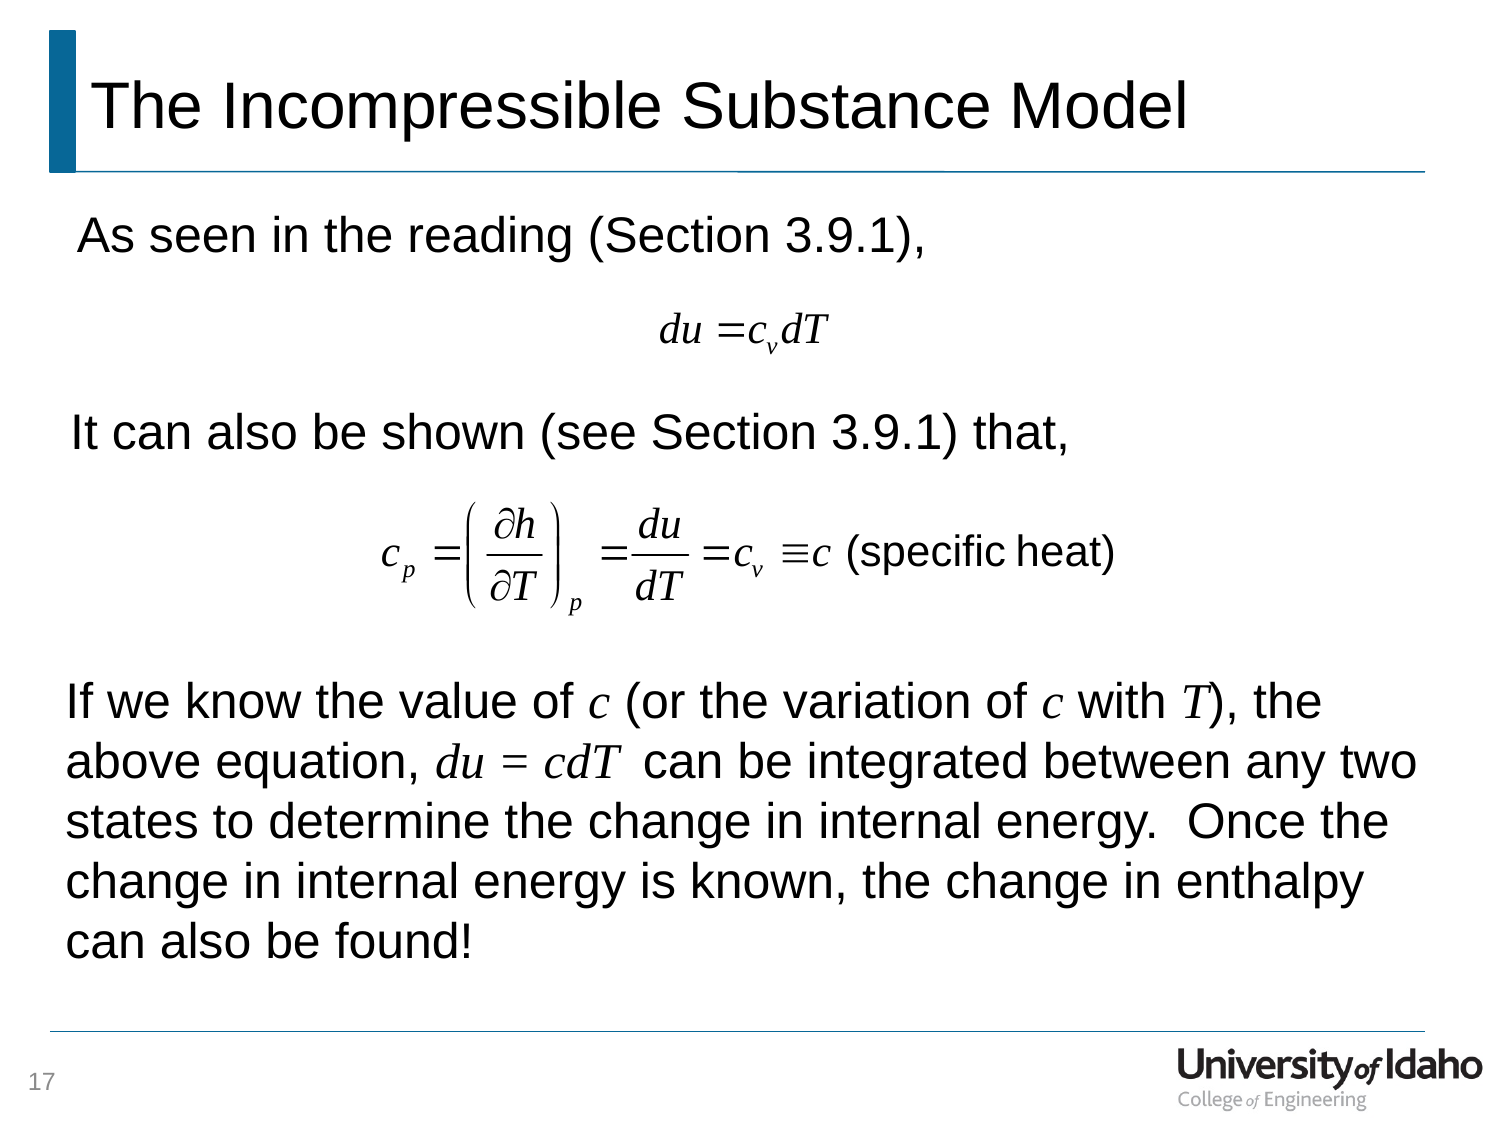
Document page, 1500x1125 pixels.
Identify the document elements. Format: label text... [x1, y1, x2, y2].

text_box It can also be shown (see Section 3.9.1) that, [55, 392, 1087, 468]
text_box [651, 299, 839, 366]
text_box As seen in the reading (Section 3.9.1), [62, 195, 943, 271]
slide_number 17 [12, 1050, 140, 1111]
title The Incompressible Substance Model [75, 31, 1425, 174]
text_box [374, 492, 1123, 625]
text_box If we know the value of c (or the variation of c with T), the above equation, du = cdT can be integrated between any two states to determine the change in internal energy. Once the change in internal energy is known, the change in enthalpy can also be found! [50, 661, 1438, 977]
picture [1165, 1041, 1495, 1118]
